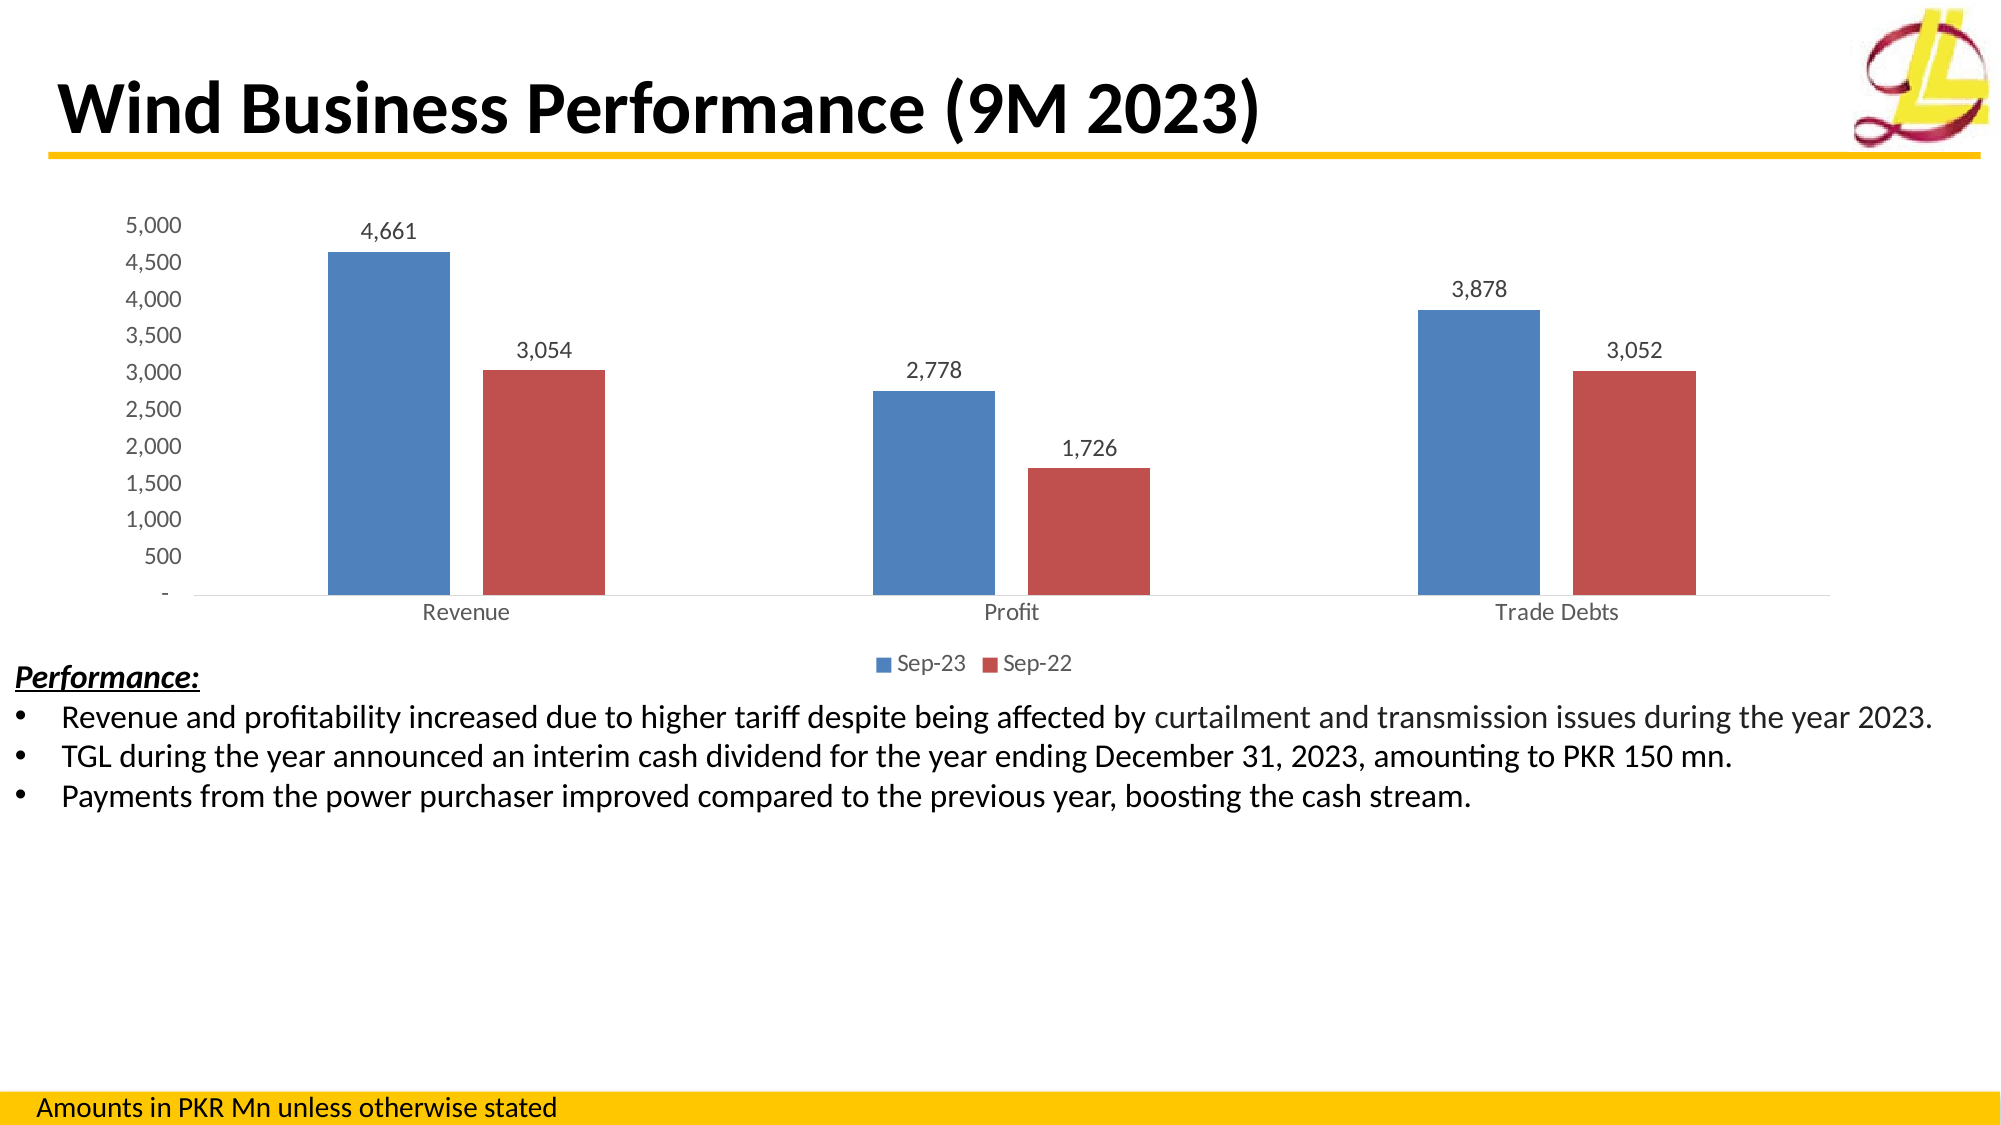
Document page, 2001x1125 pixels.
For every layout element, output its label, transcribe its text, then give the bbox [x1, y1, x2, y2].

chart [83, 204, 1866, 684]
text_box Performance: Revenue and profitability increased due to higher tariff despite being affected by curtailment and transmission issues during the year 2023. TGL during the year announced an interim cash dividend for the year ending December 31, 2023, amounting to PKR 150 mn. Payments from the power purchaser improved compared to the previous year, boosting the cash stream. [0, 607, 1999, 862]
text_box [42, 3, 1999, 160]
text_box Amounts in PKR Mn unless otherwise stated [21, 1080, 1981, 1125]
